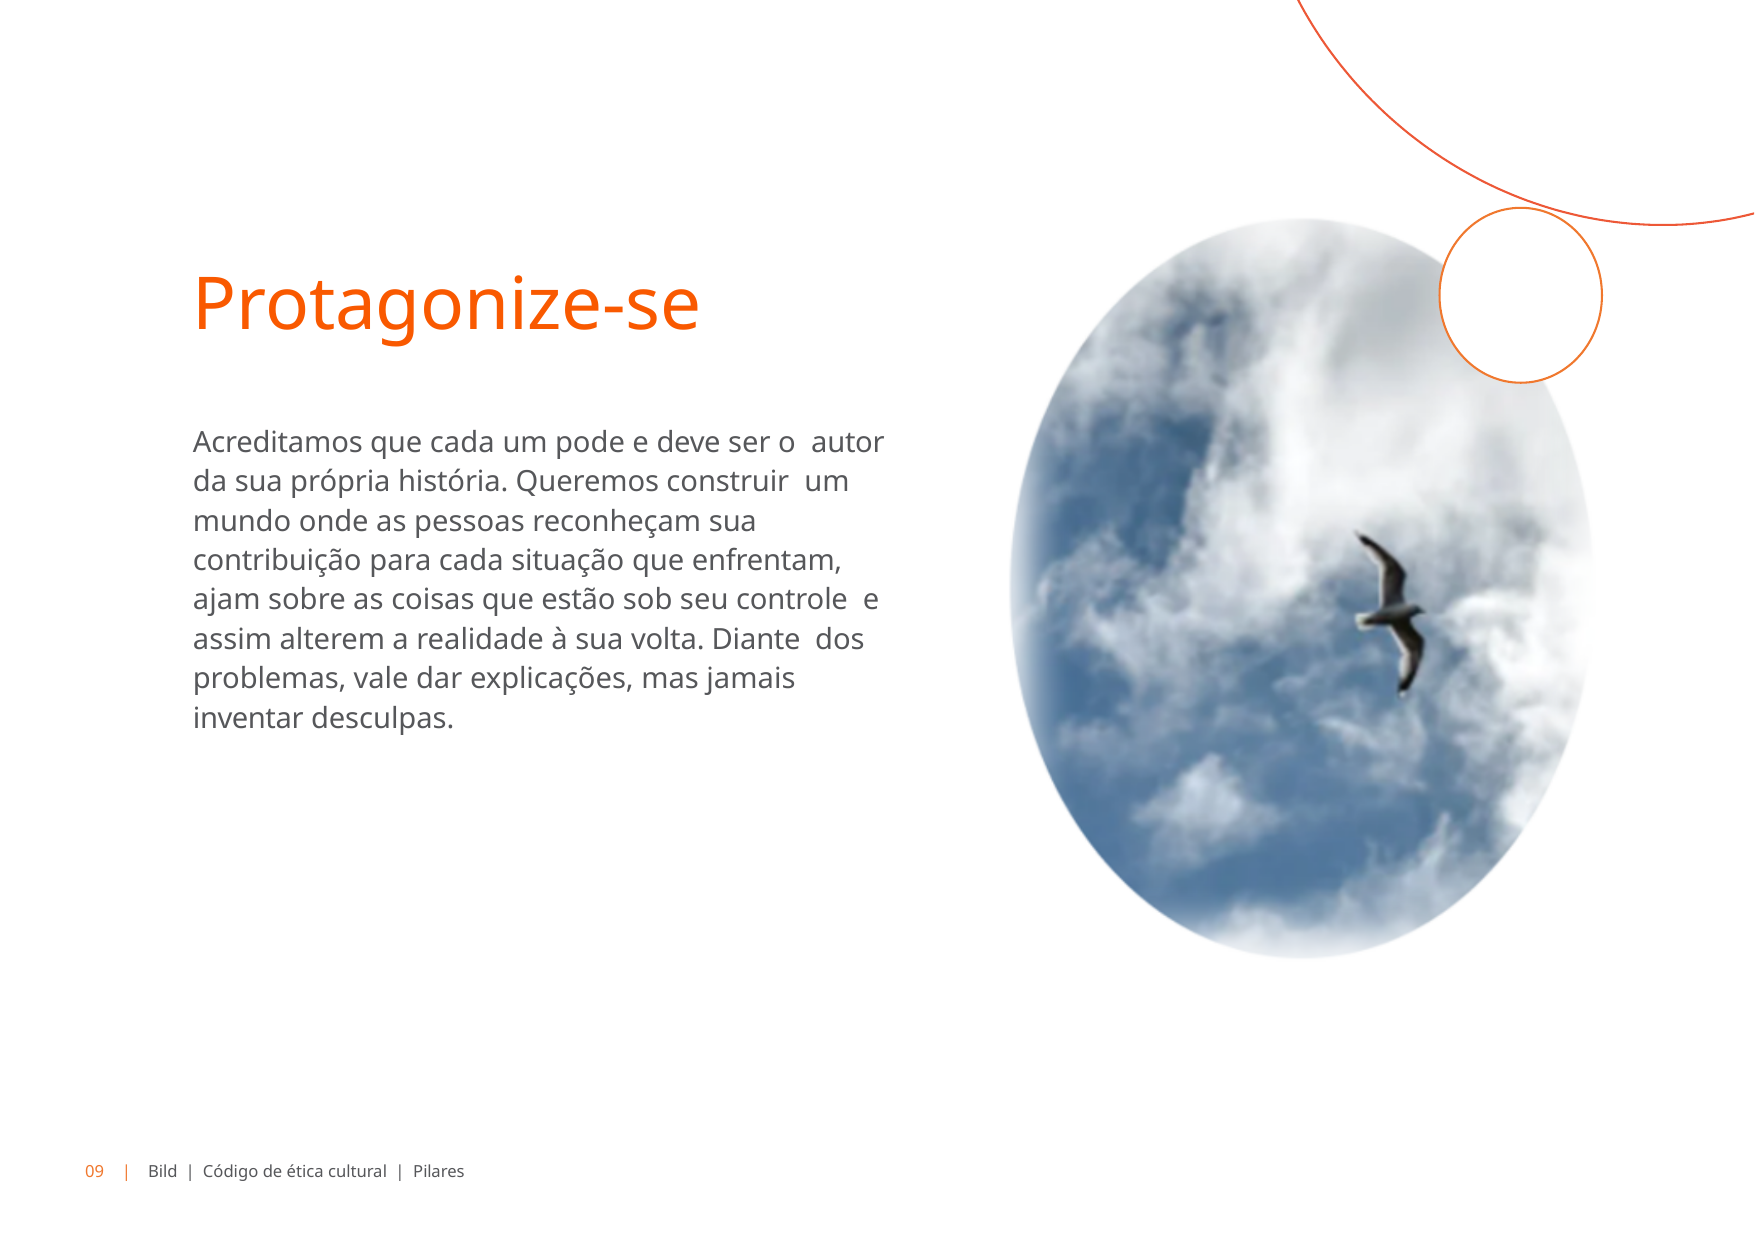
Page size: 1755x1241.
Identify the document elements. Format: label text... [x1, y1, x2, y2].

text_box [1298, 0, 1577, 168]
picture [976, 169, 1627, 984]
text_box 09 | Bild | Código de ética cultural | Pilares [78, 1159, 540, 1184]
title Protagonize-se [190, 254, 739, 416]
text_box [1632, 181, 1755, 225]
text_box Acreditamos que cada um pode e deve ser o autor da sua própria história. Queremos construir um mundo onde as pessoas reconheçam sua contribuição para cada situação que enfrentam, ajam sobre as coisas que estão sob seu controle e assim alterem a realidade à sua volta. Diante dos problemas, vale dar explicações, mas jamais inventar desculpas. [190, 416, 893, 735]
